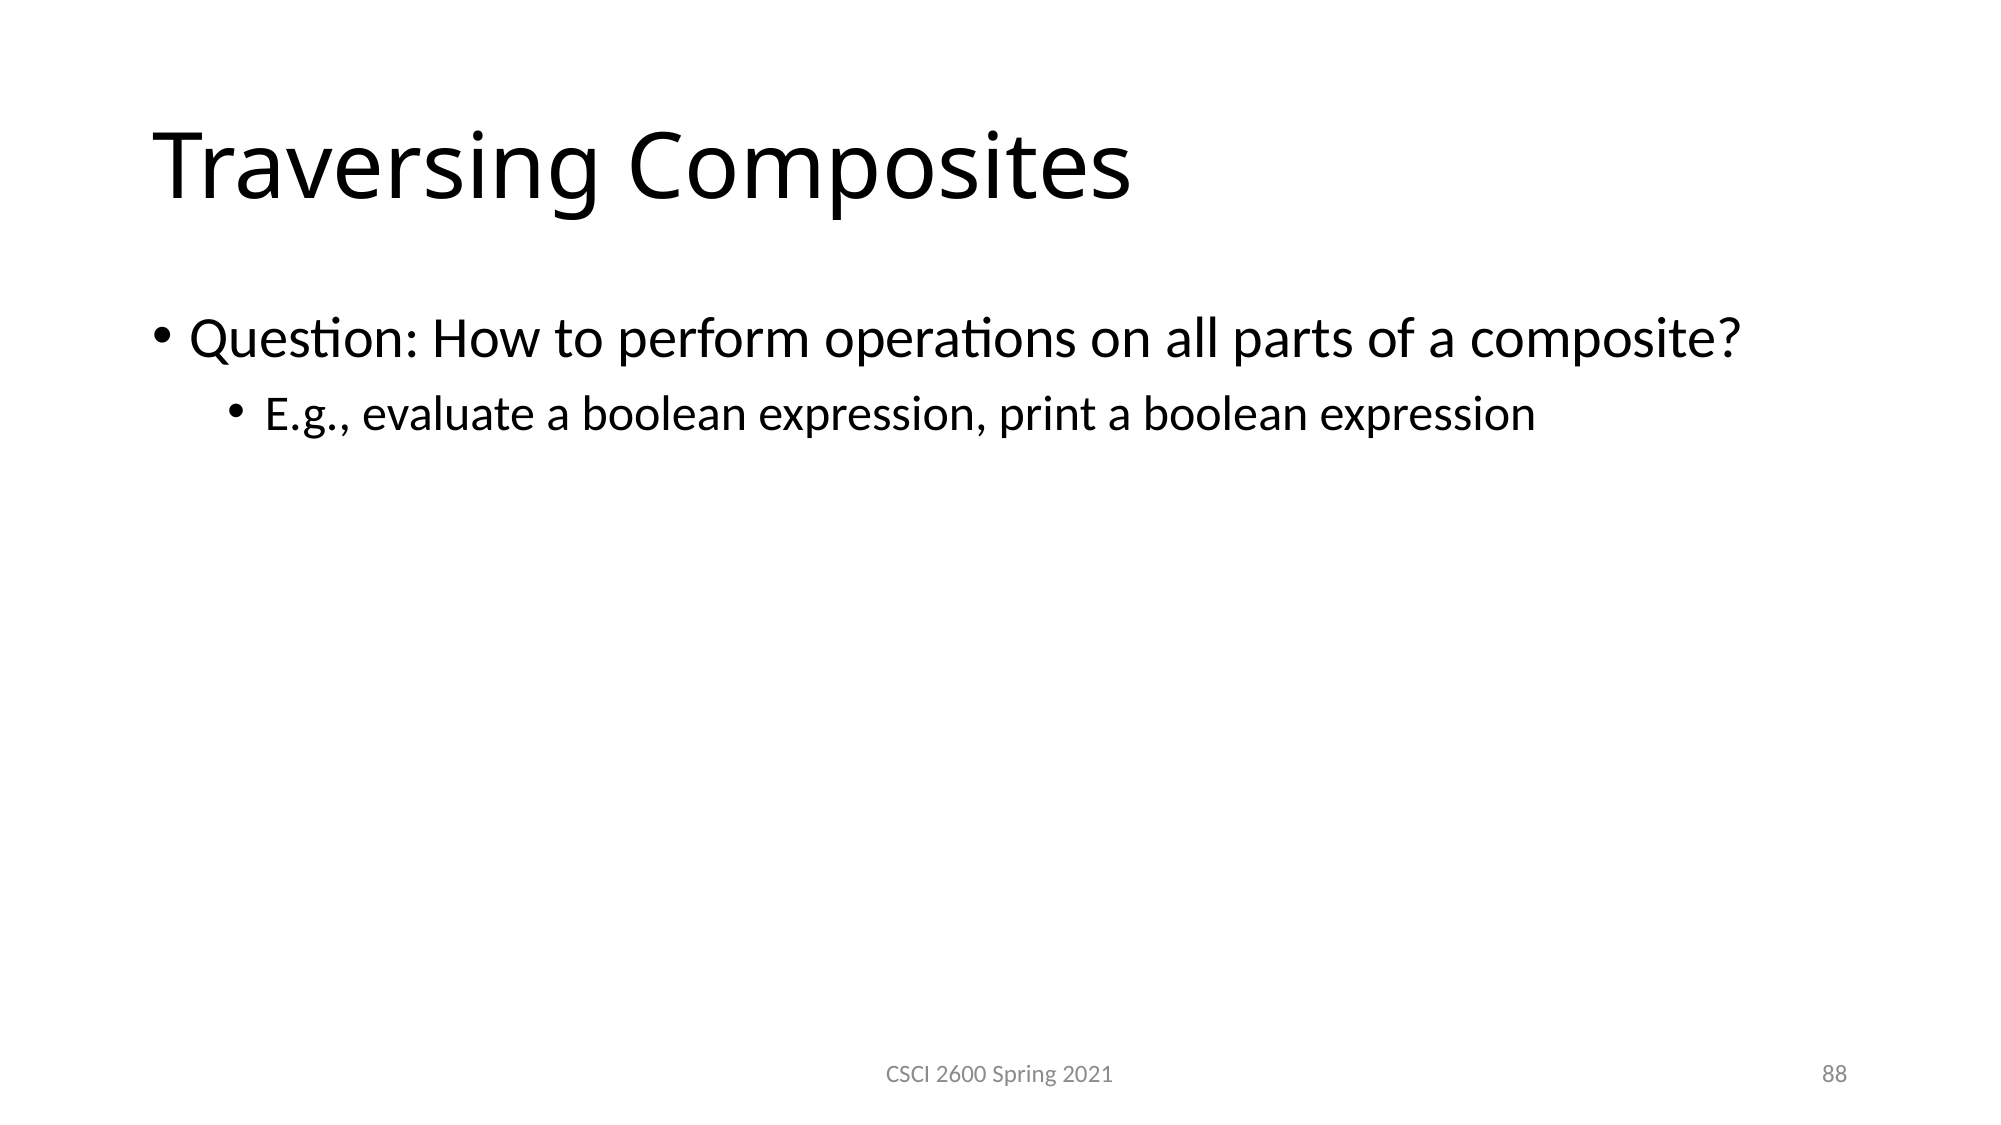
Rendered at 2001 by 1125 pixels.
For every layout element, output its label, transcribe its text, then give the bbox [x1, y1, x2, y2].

text_box Traversing Composites [137, 59, 1863, 278]
text_box CSCI 2600 Spring 2021 [662, 1042, 1338, 1103]
text_box Question: How to perform operations on all parts of a composite? E.g., evaluate a boolean expression, print a boolean expression [137, 299, 1863, 1014]
text_box 88 [1412, 1042, 1863, 1103]
